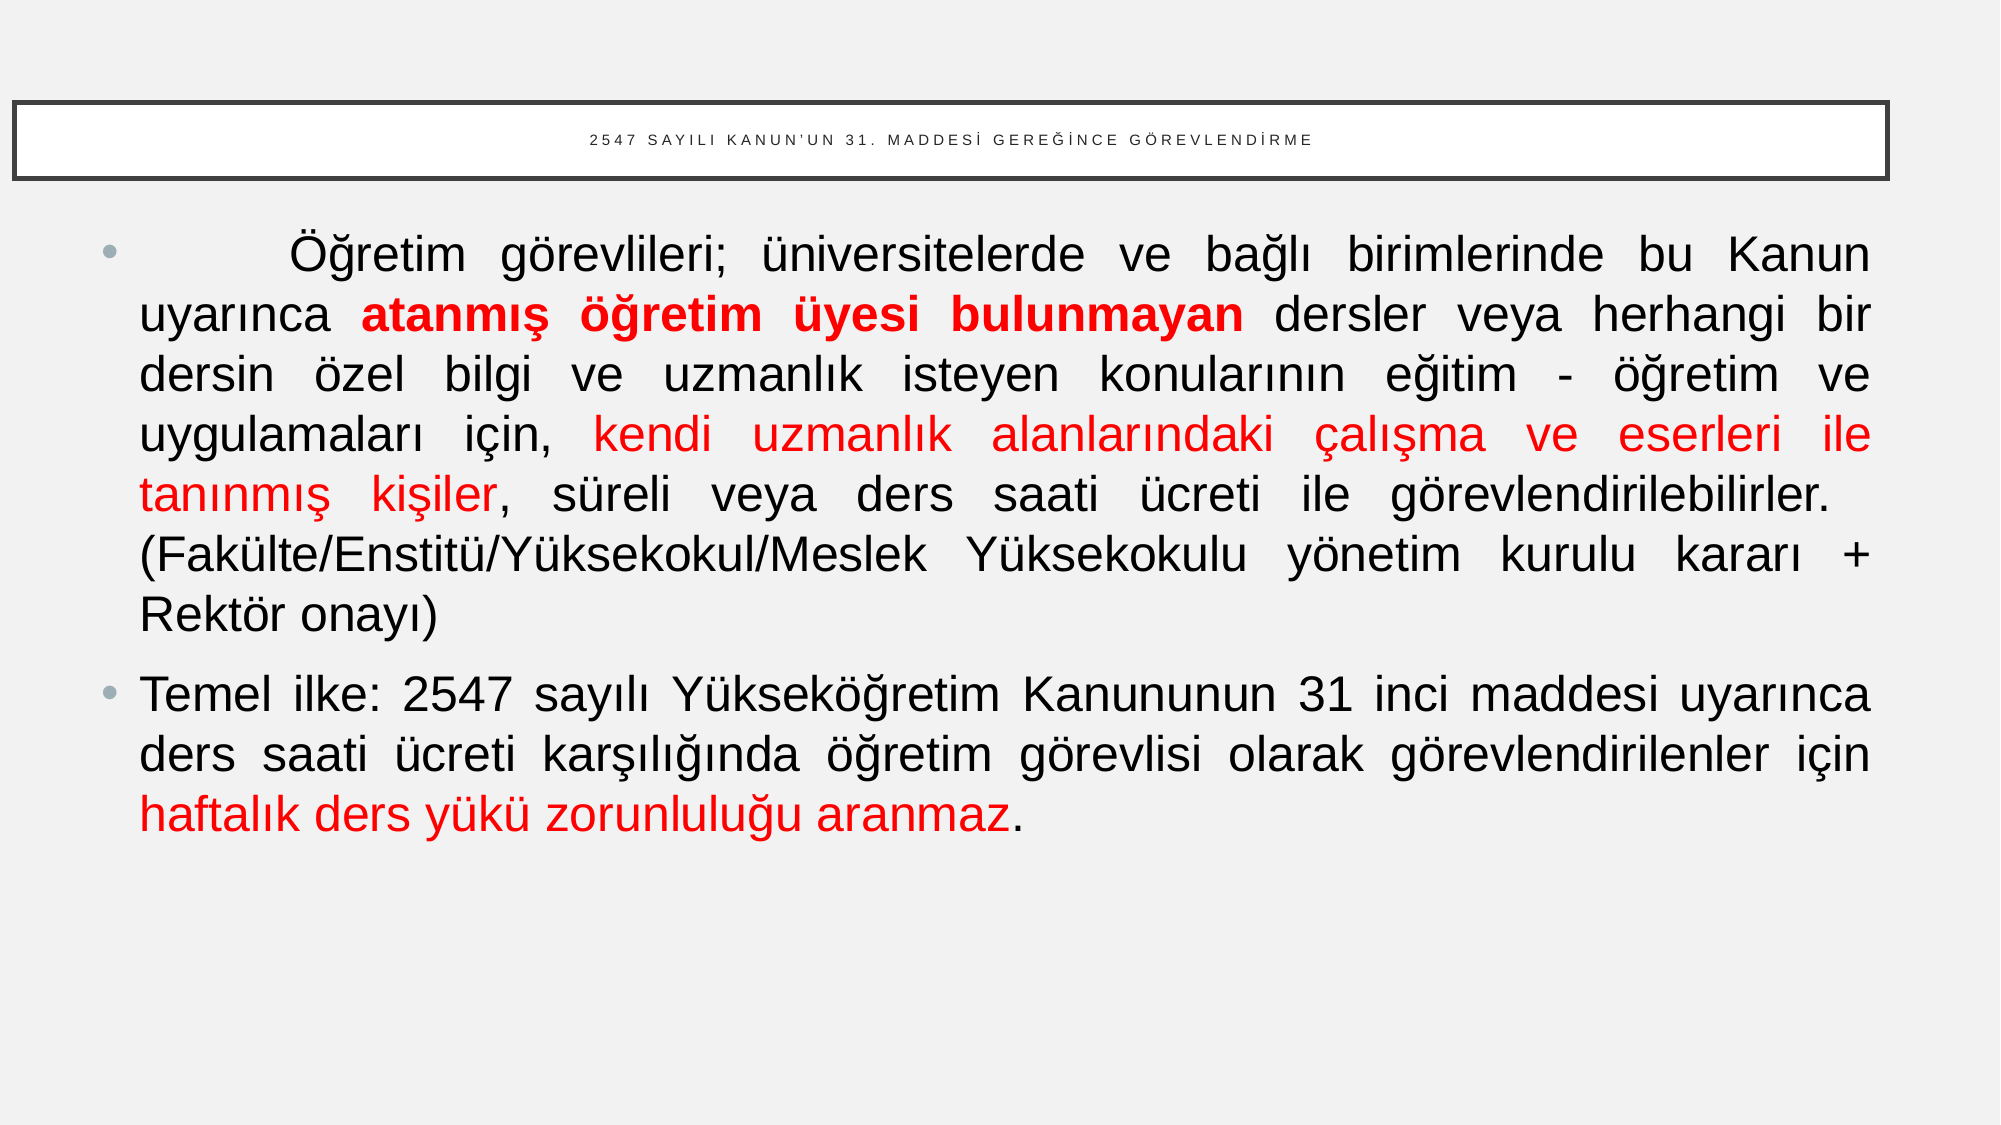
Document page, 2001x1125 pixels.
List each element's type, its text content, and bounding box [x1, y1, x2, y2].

title 2547 Sayılı Kanun’un 31. Maddesi Gereğince Görevlendirme [12, 100, 1890, 181]
list Öğretim görevlileri; üniversitelerde ve bağlı birimlerinde bu Kanun uyarınca atanmış öğretim üyesi bulunmayan dersler veya herhangi bir dersin özel bilgi ve uzmanlık isteyen konularının eğitim - öğretim ve uygulamaları için, kendi uzmanlık alanlarındaki çalışma ve eserleri ile tanınmış kişiler, süreli veya ders saati ücreti ile görevlendirilebilirler. (Fakülte/Enstitü/Yüksekokul/Meslek Yüksekokulu yönetim kurulu kararı + Rektör onayı) Temel ilke: 2547 sayılı Yükseköğretim Kanununun 31 inci maddesi uyarınca ders saati ücreti karşılığında öğretim görevlisi olarak görevlendirilenler için haftalık ders yükü zorunluluğu aranmaz. [86, 213, 1888, 1058]
